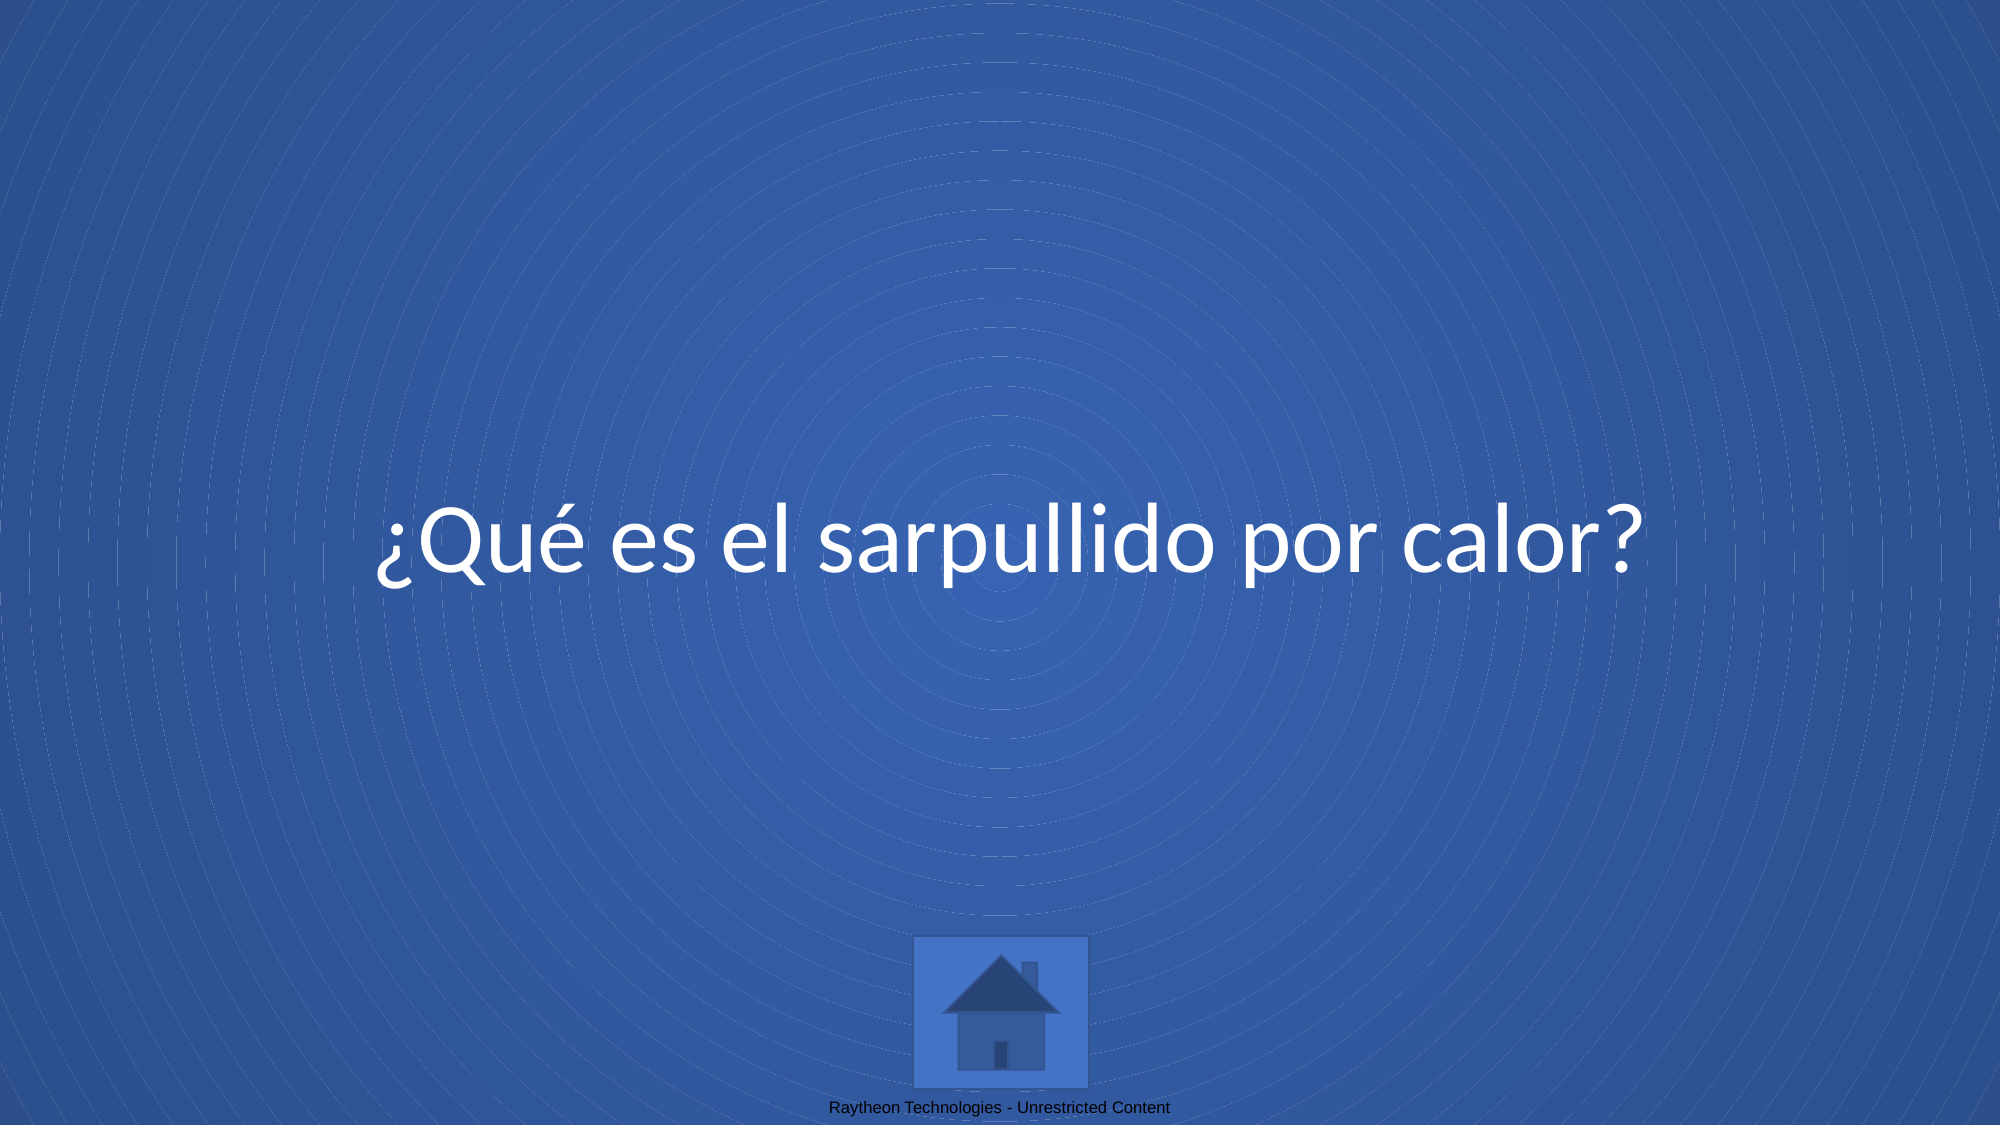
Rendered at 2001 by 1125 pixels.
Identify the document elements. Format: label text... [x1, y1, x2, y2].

title ¿Qué es el sarpullido por calor? [295, 478, 1725, 696]
text_box [912, 935, 1090, 1089]
text_box Raytheon Technologies - Unrestricted Content [814, 1089, 1186, 1125]
